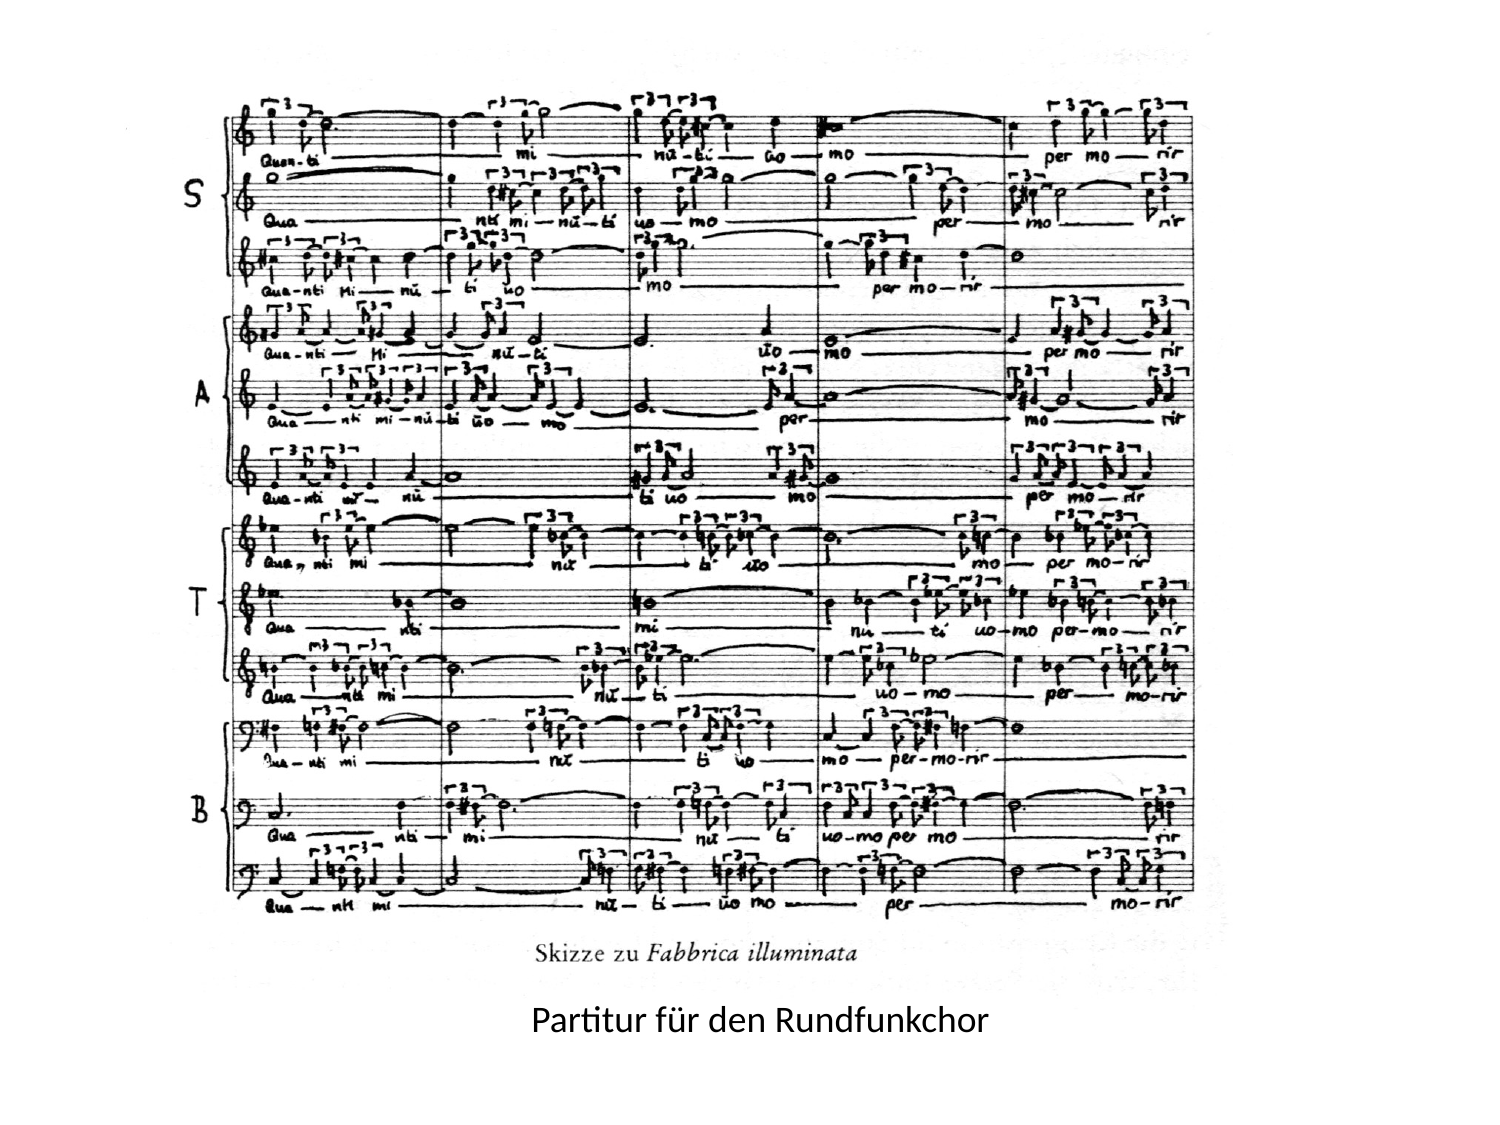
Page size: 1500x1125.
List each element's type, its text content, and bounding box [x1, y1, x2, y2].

text_box Partitur für den Rundfunkchor [516, 1020, 1006, 1048]
picture [111, 26, 1235, 1011]
